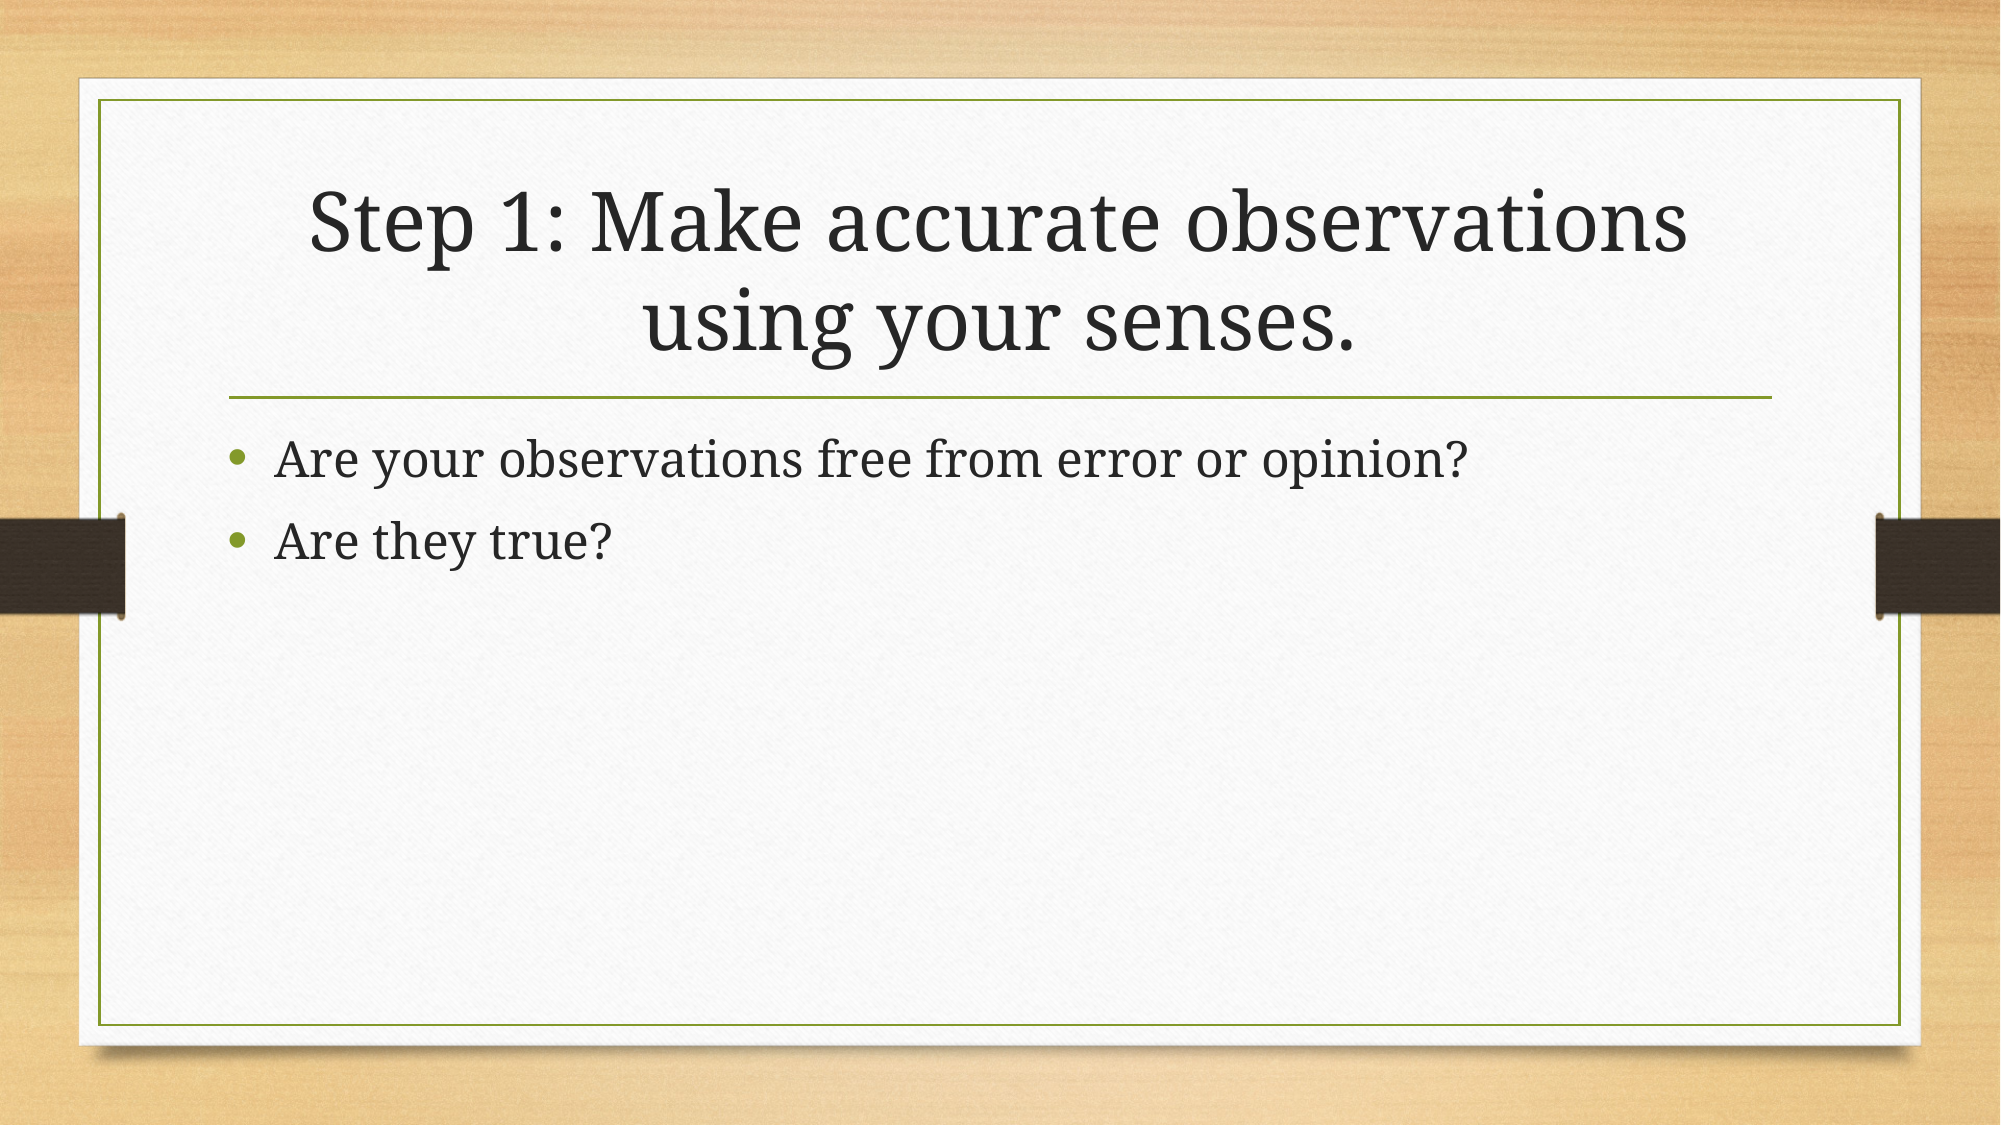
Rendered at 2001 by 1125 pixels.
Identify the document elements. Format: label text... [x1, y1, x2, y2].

list Are your observations free from error or opinion? Are they true? [212, 419, 1788, 964]
title Step 1: Make accurate observations using your senses. [212, 161, 1788, 375]
picture [0, 0, 2001, 1125]
